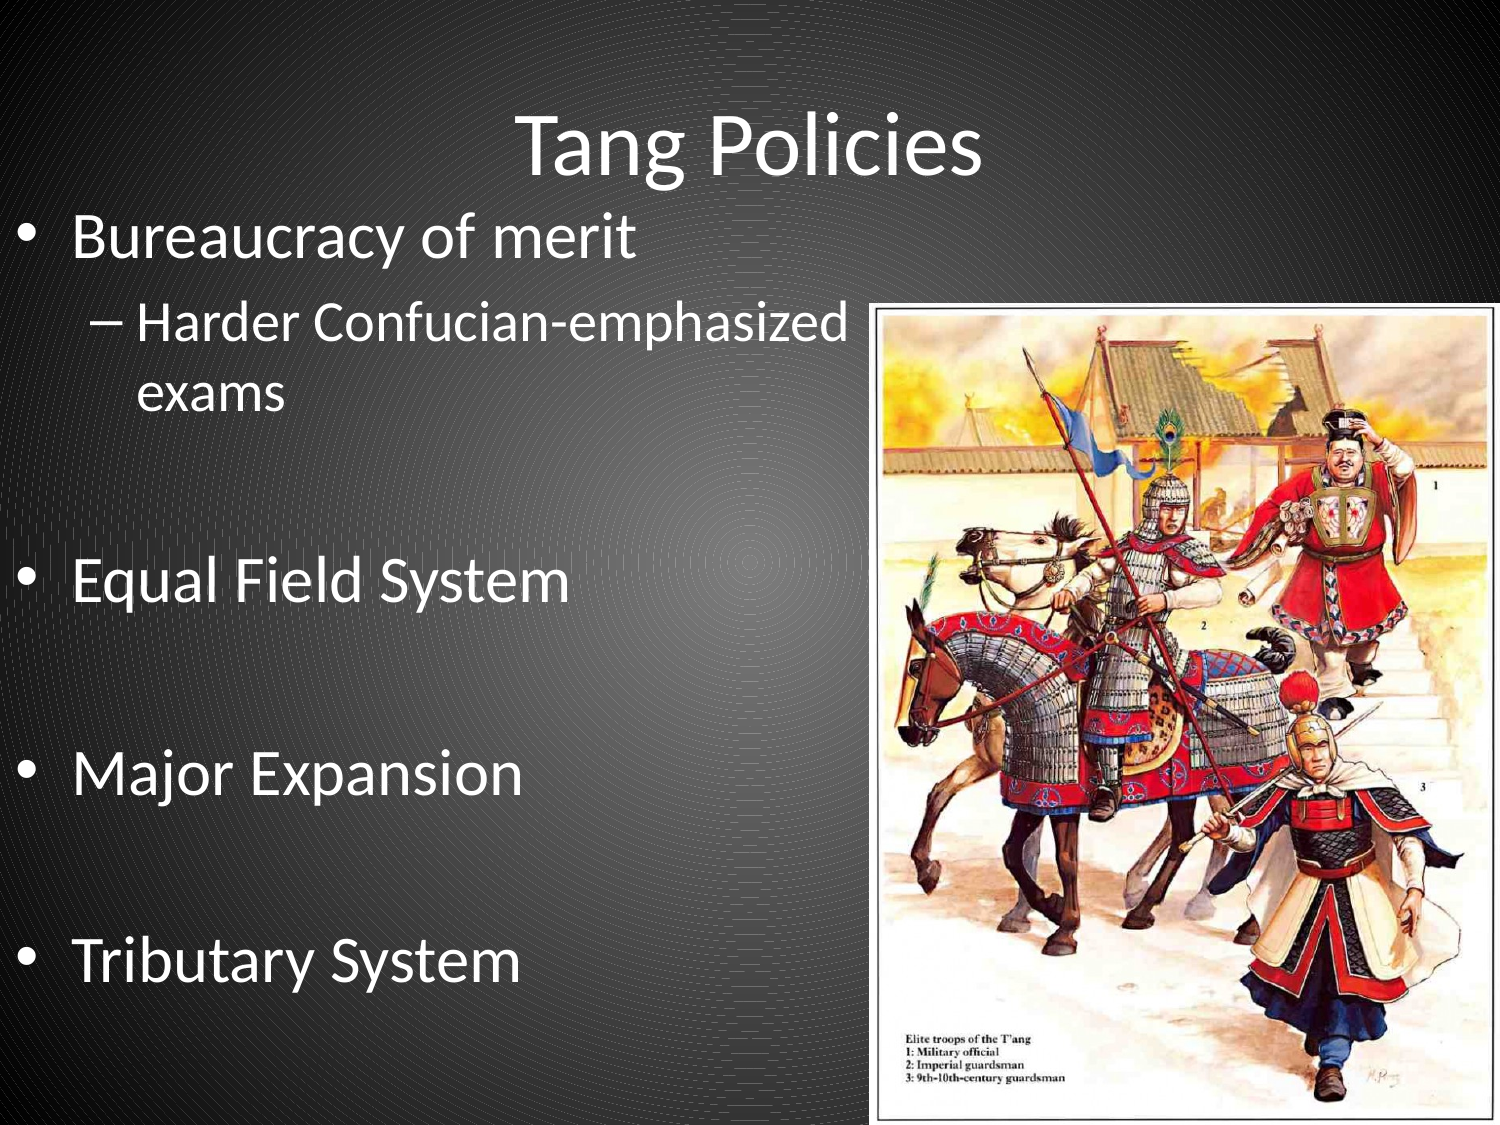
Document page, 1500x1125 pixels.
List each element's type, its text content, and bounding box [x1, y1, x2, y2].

title Tang Policies [75, 45, 1425, 233]
list Bureaucracy of merit Harder Confucian-emphasized exams Equal Field System Major Expansion Tributary System [0, 184, 923, 1125]
picture [868, 302, 1500, 1125]
